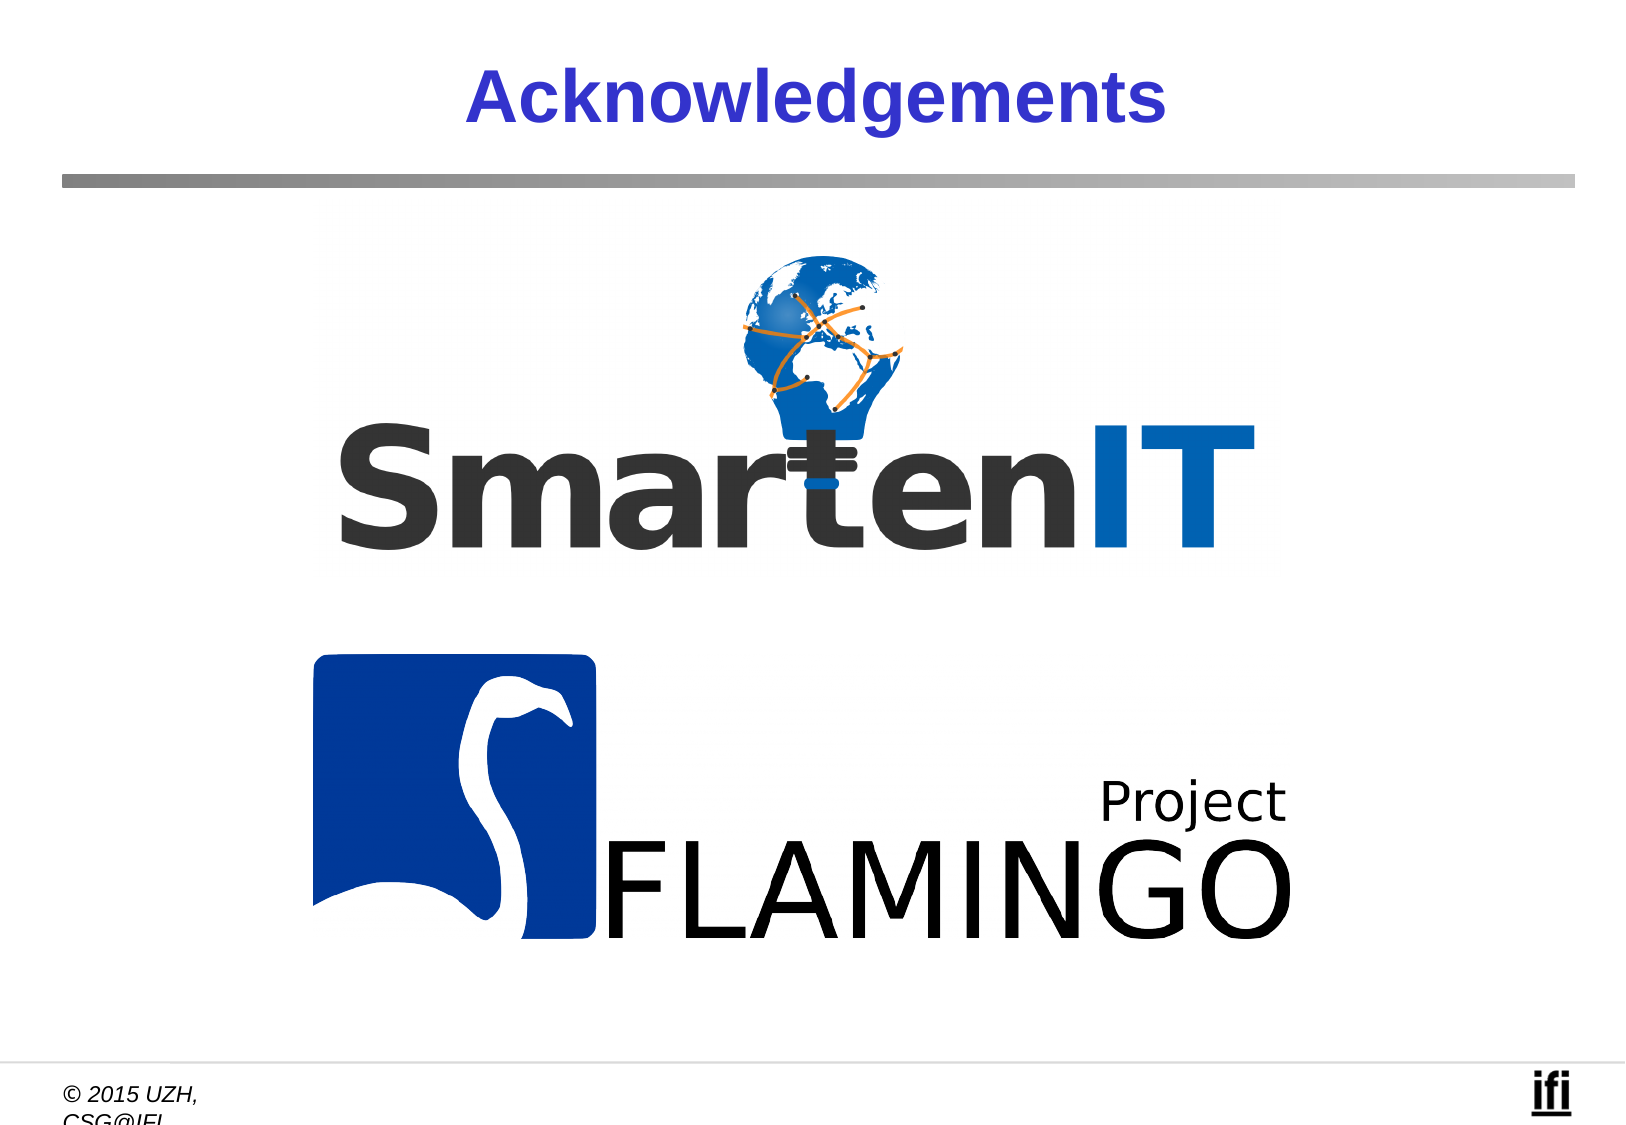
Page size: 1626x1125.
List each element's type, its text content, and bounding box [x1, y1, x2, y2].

picture [1527, 1069, 1576, 1118]
picture [313, 654, 1290, 939]
title Acknowledgements [61, 35, 1573, 149]
picture [313, 198, 1281, 578]
